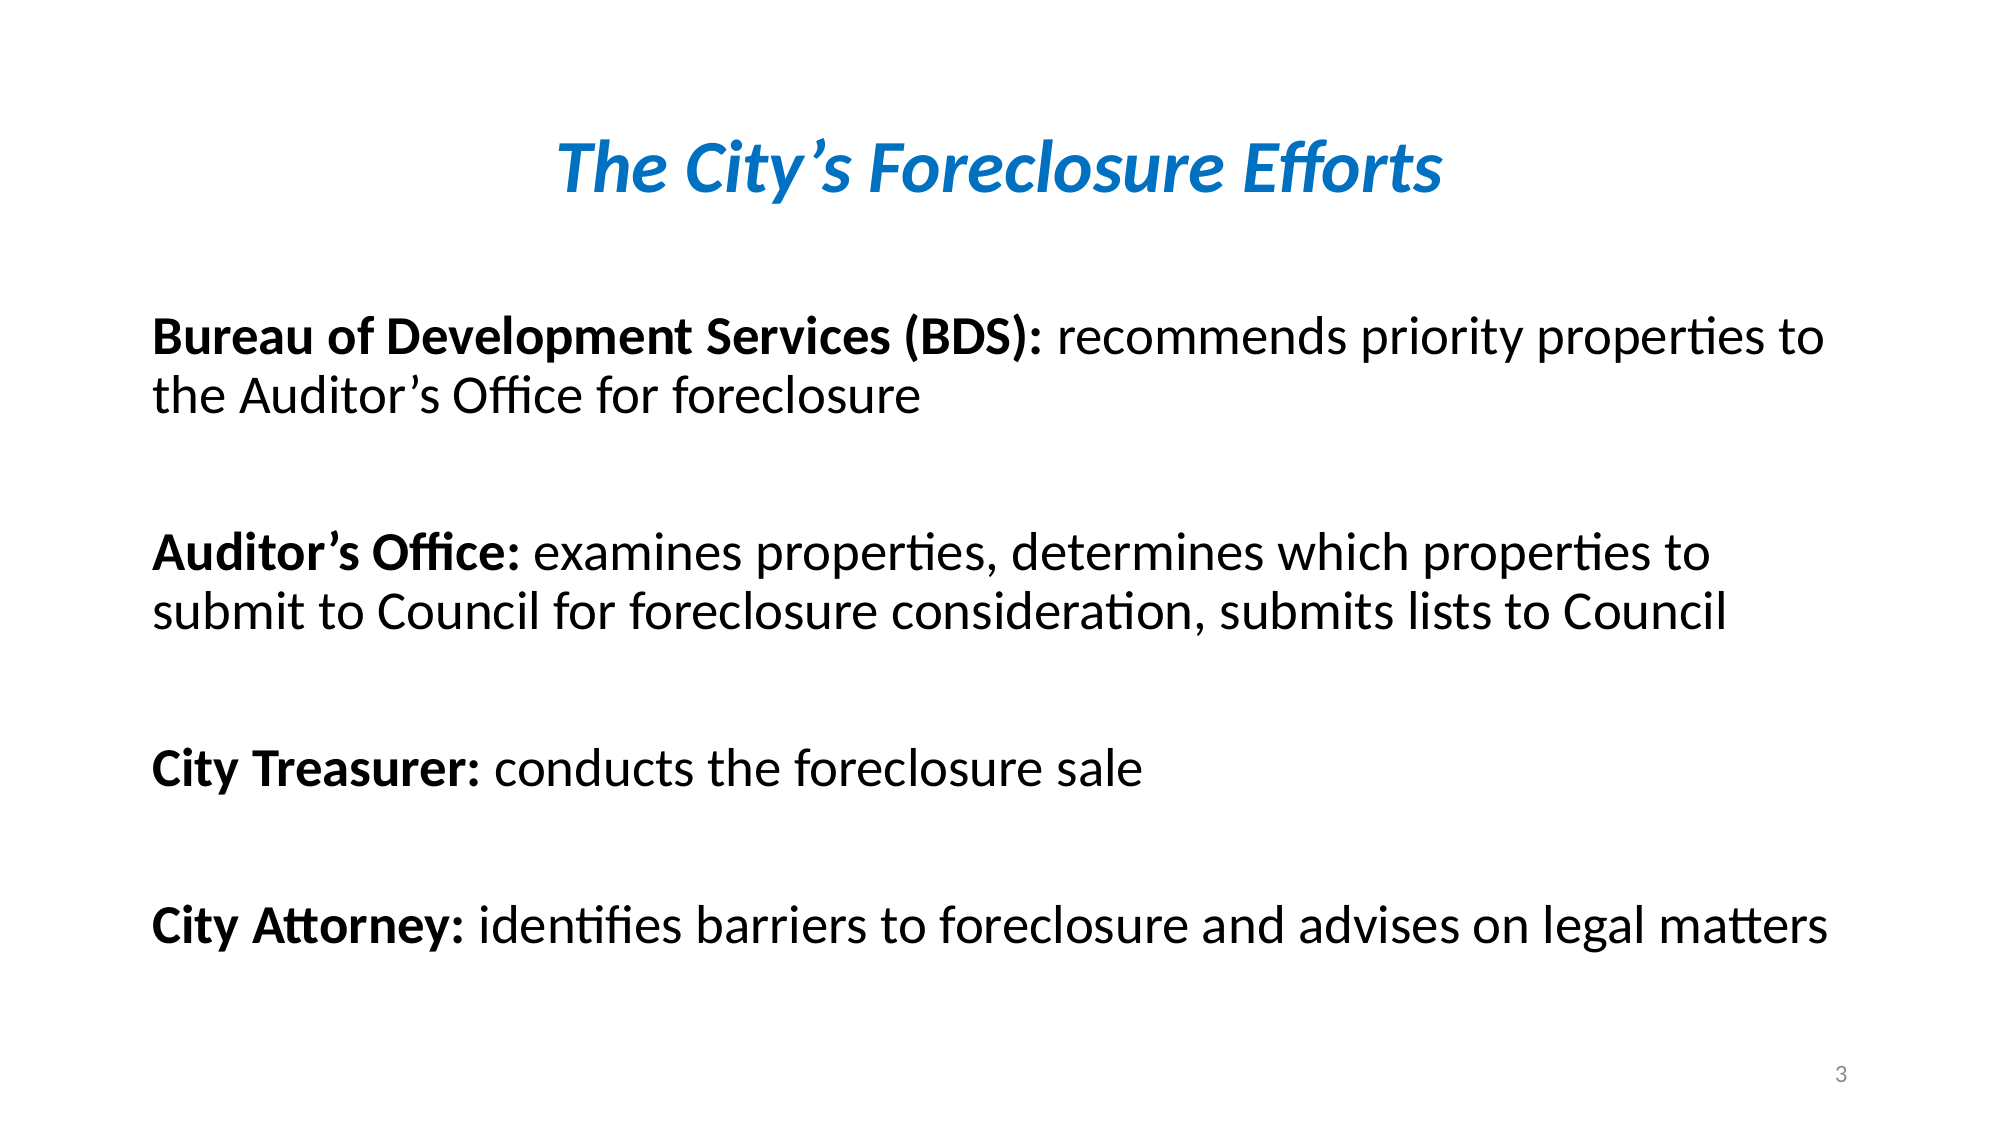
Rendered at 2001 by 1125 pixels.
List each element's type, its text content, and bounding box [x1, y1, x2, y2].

list Bureau of Development Services (BDS): recommends priority properties to the Auditor’s Office for foreclosure Auditor’s Office: examines properties, determines which properties to submit to Council for foreclosure consideration, submits lists to Council City Treasurer: conducts the foreclosure sale City Attorney: identifies barriers to foreclosure and advises on legal matters [137, 299, 1863, 1014]
slide_number 3 [1412, 1042, 1863, 1103]
title The City’s Foreclosure Efforts [137, 59, 1863, 278]
